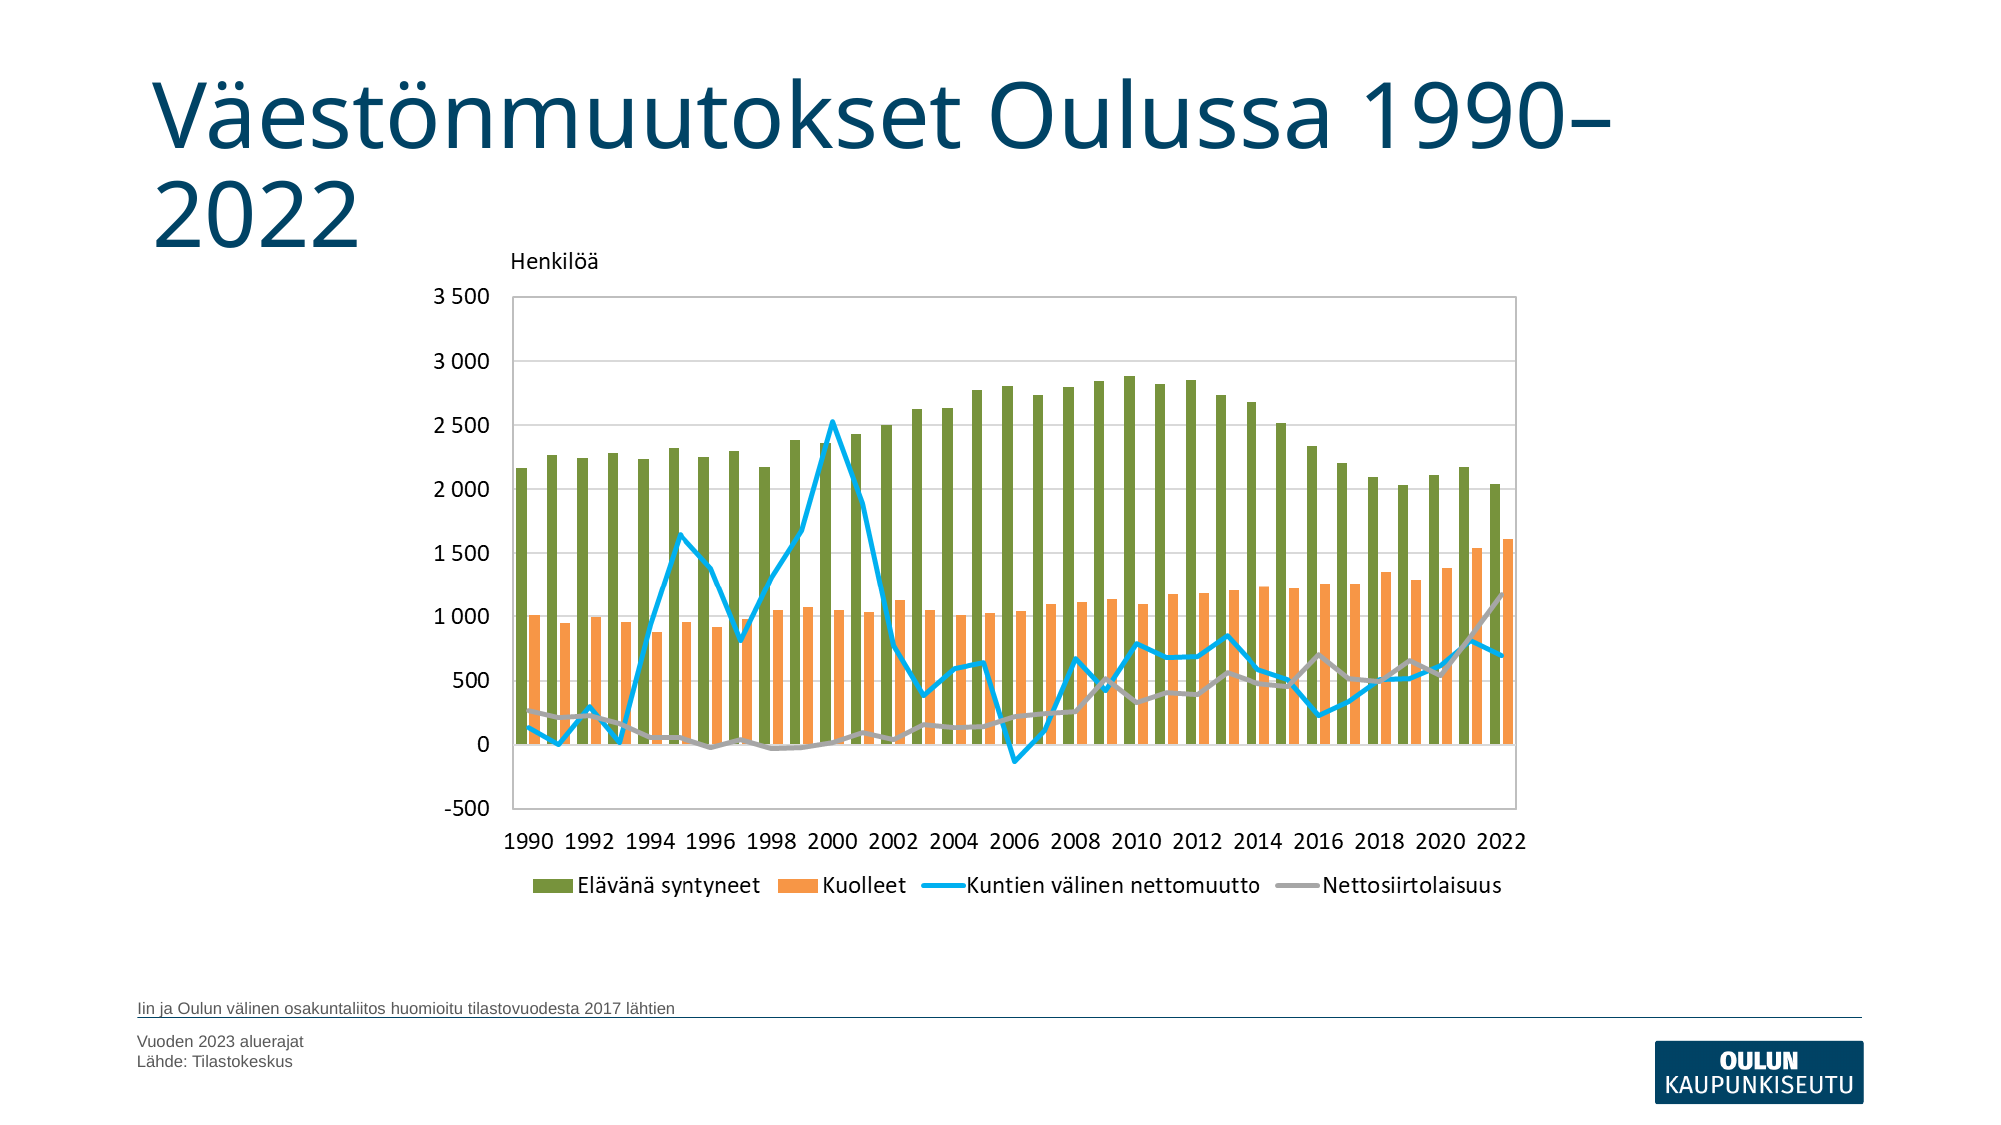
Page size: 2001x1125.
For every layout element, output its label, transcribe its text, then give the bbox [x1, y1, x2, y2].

title Väestönmuutokset Oulussa 1990–2022 [137, 59, 1715, 278]
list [399, 214, 1535, 959]
text_box Vuoden 2023 aluerajat Lähde: Tilastokeskus [122, 1023, 390, 1086]
picture [1621, 1016, 1895, 1125]
text_box Iin ja Oulun välinen osakuntaliitos huomioitu tilastovuodesta 2017 lähtien [137, 986, 721, 1024]
